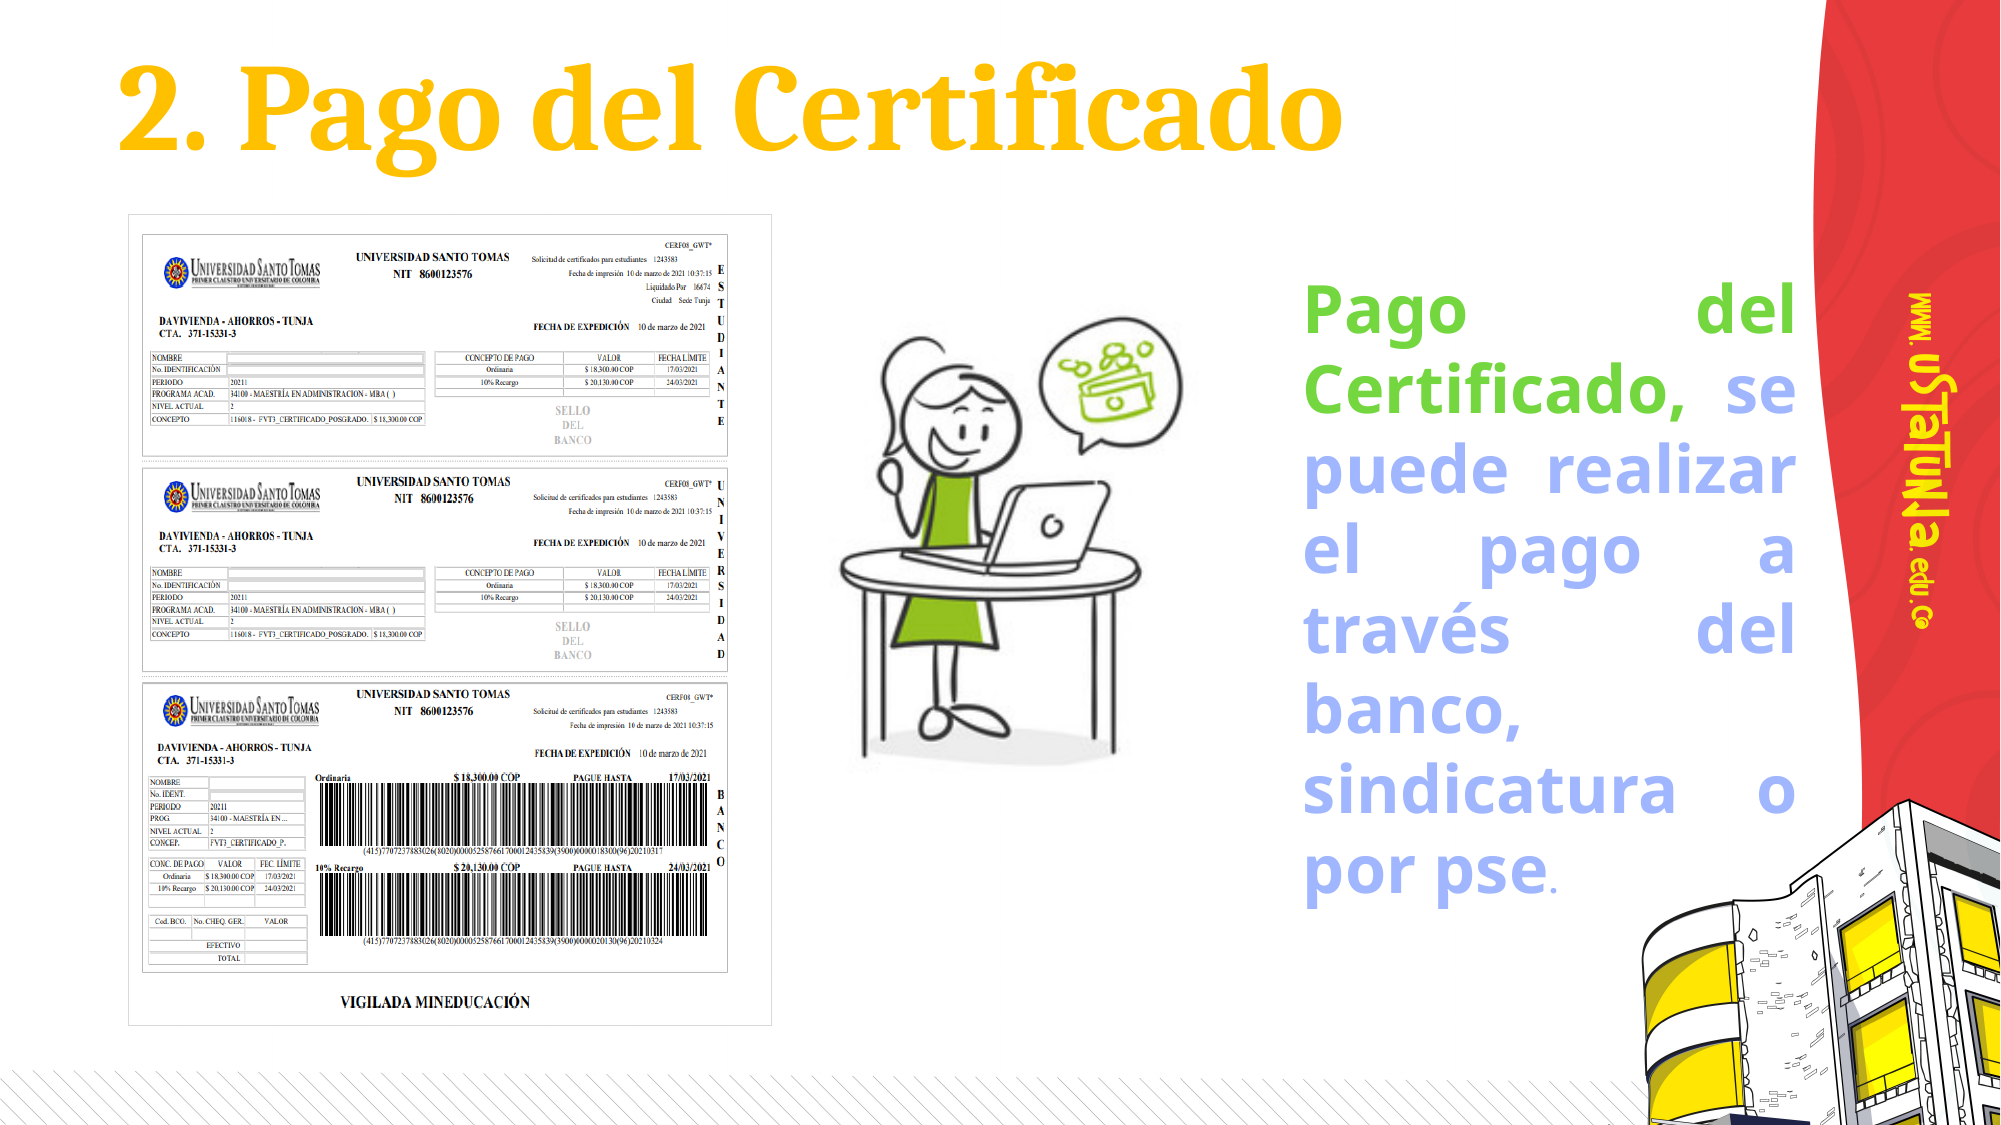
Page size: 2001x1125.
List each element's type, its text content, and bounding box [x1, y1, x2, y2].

text_box Pago del Certificado, se puede realizar el pago a través del banco, sindicatura o por pse. [1287, 259, 1814, 1074]
picture [0, 0, 2001, 1125]
text_box 2. Pago del Certificado [103, 18, 1669, 333]
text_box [128, 214, 772, 1026]
